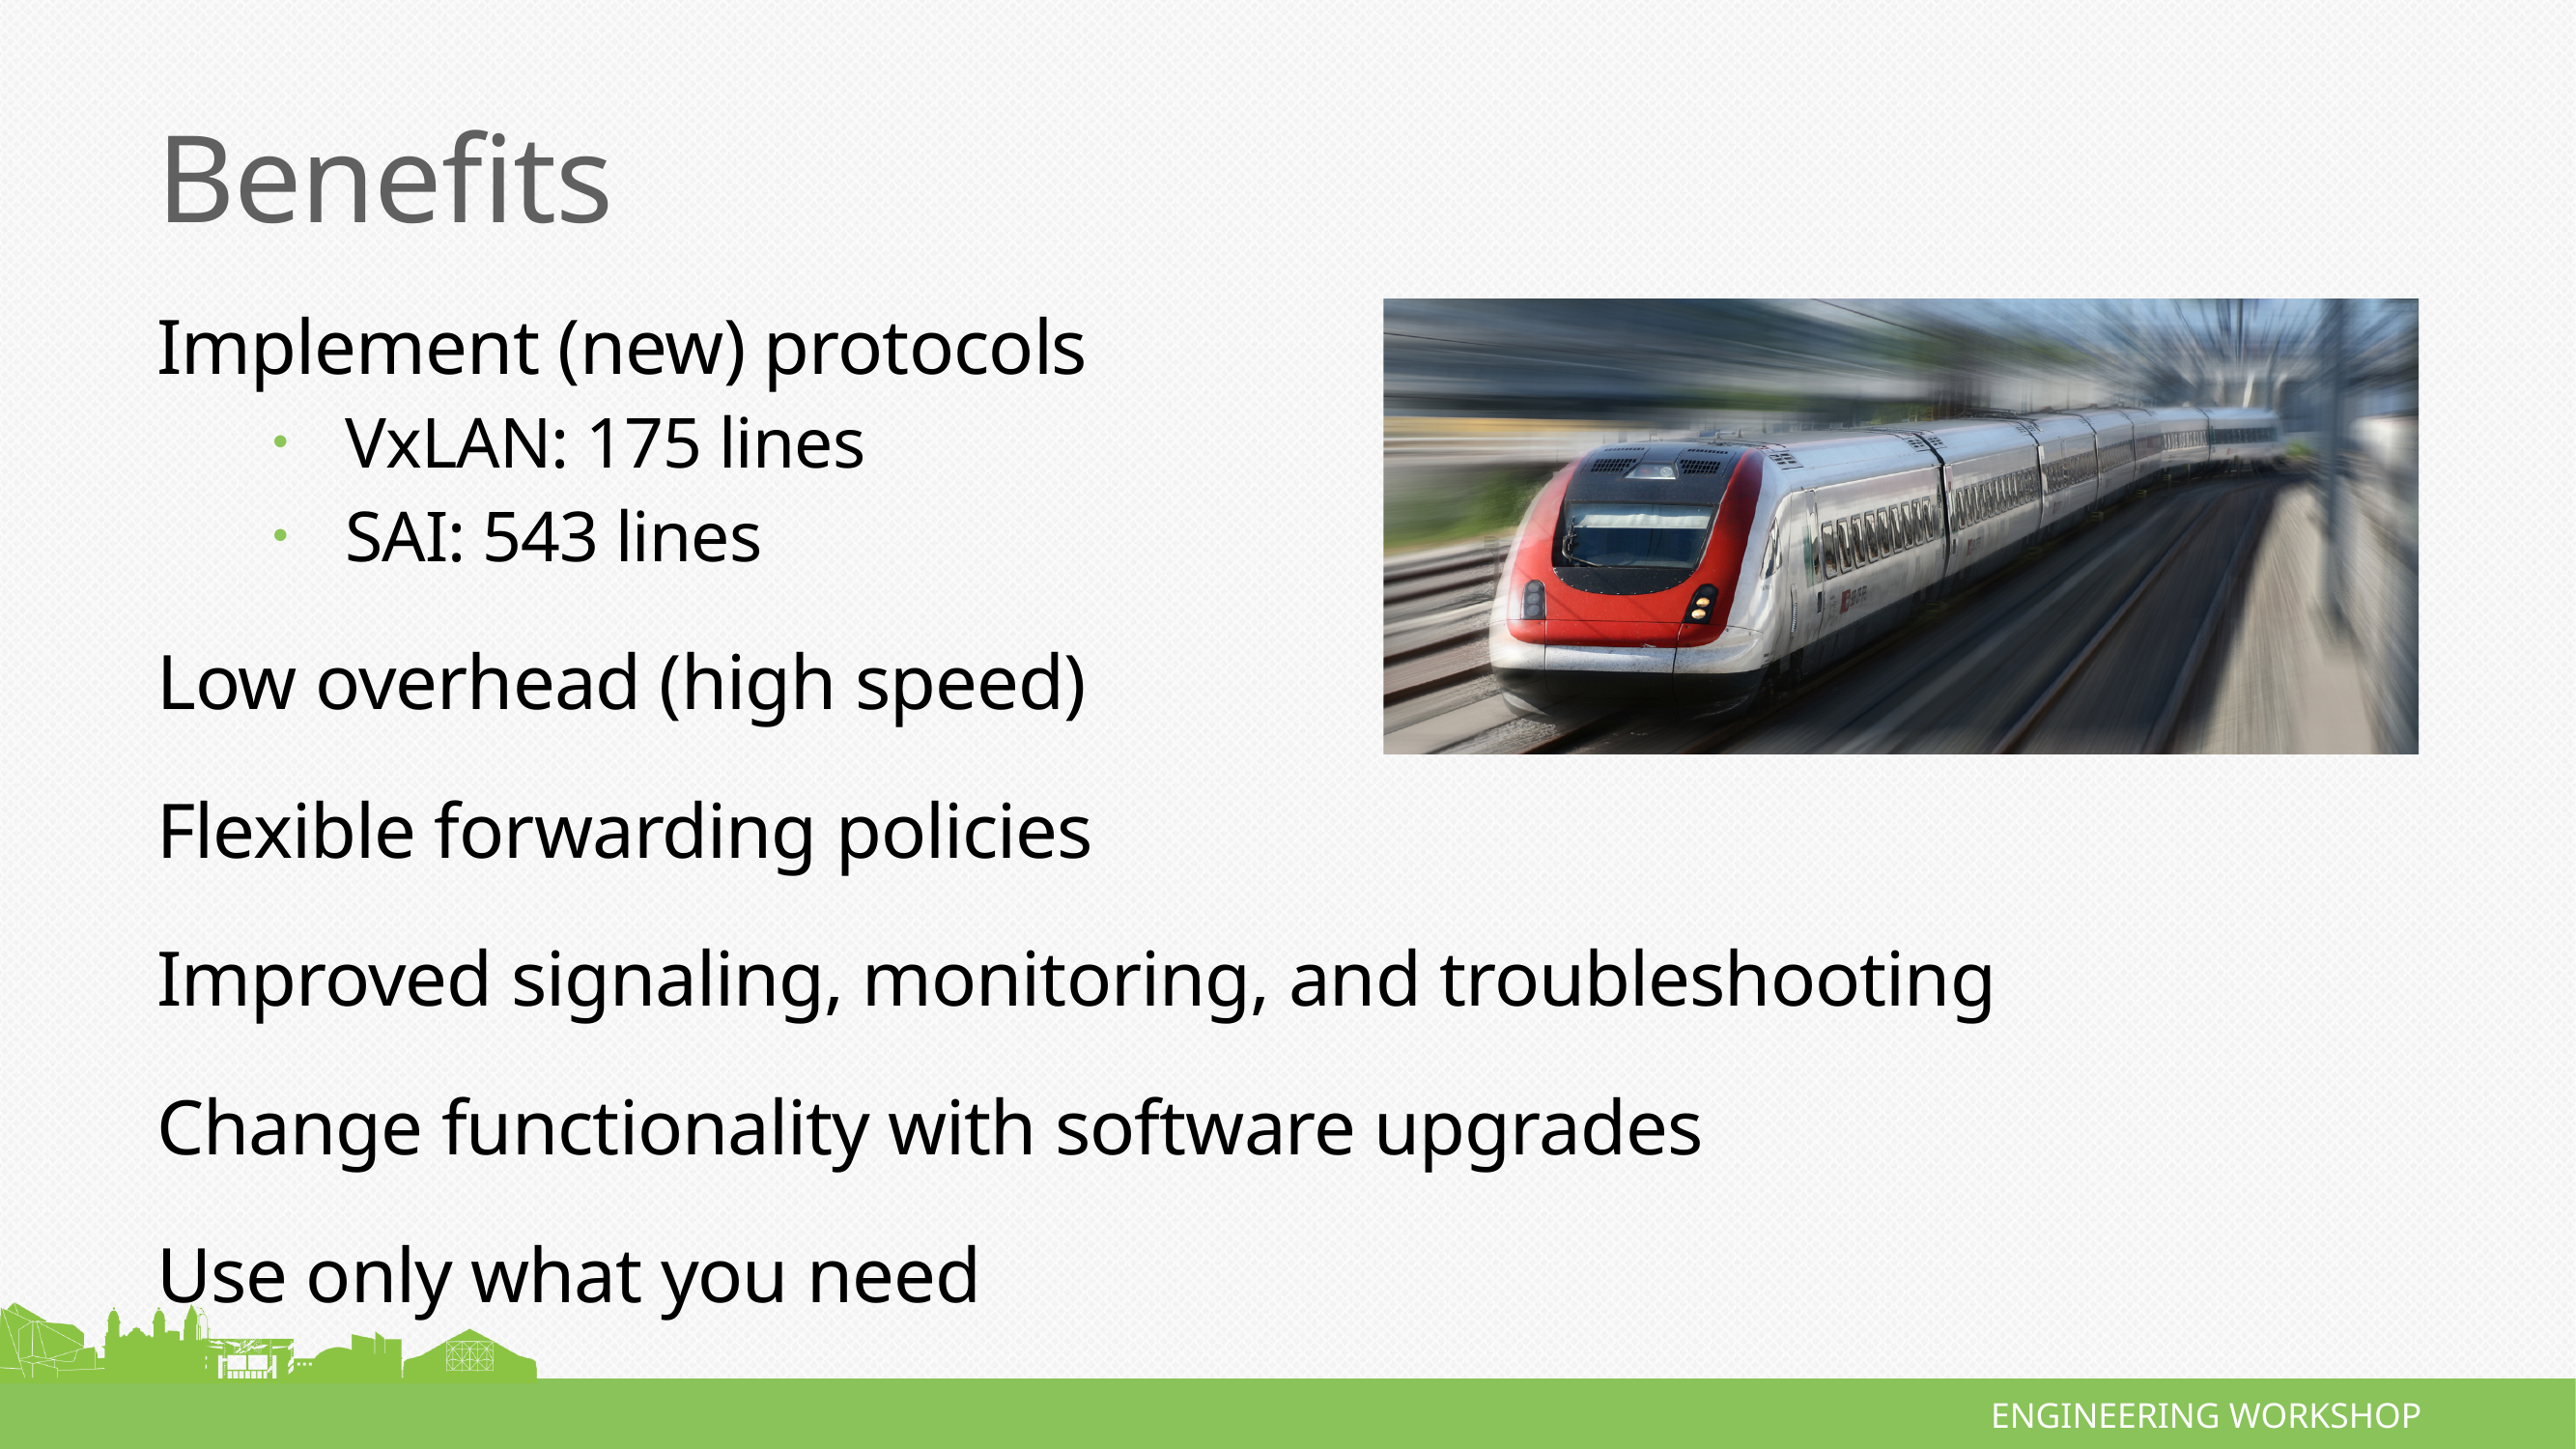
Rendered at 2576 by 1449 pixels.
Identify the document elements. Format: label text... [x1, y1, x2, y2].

picture [0, 0, 2576, 1449]
list Implement (new) protocols VxLAN: 175 lines SAI: 543 lines Low overhead (high speed) Flexible forwarding policies Improved signaling, monitoring, and troubleshooting Change functionality with software upgrades Use only what you need [156, 298, 2441, 1321]
title Benefits [156, 118, 2420, 252]
